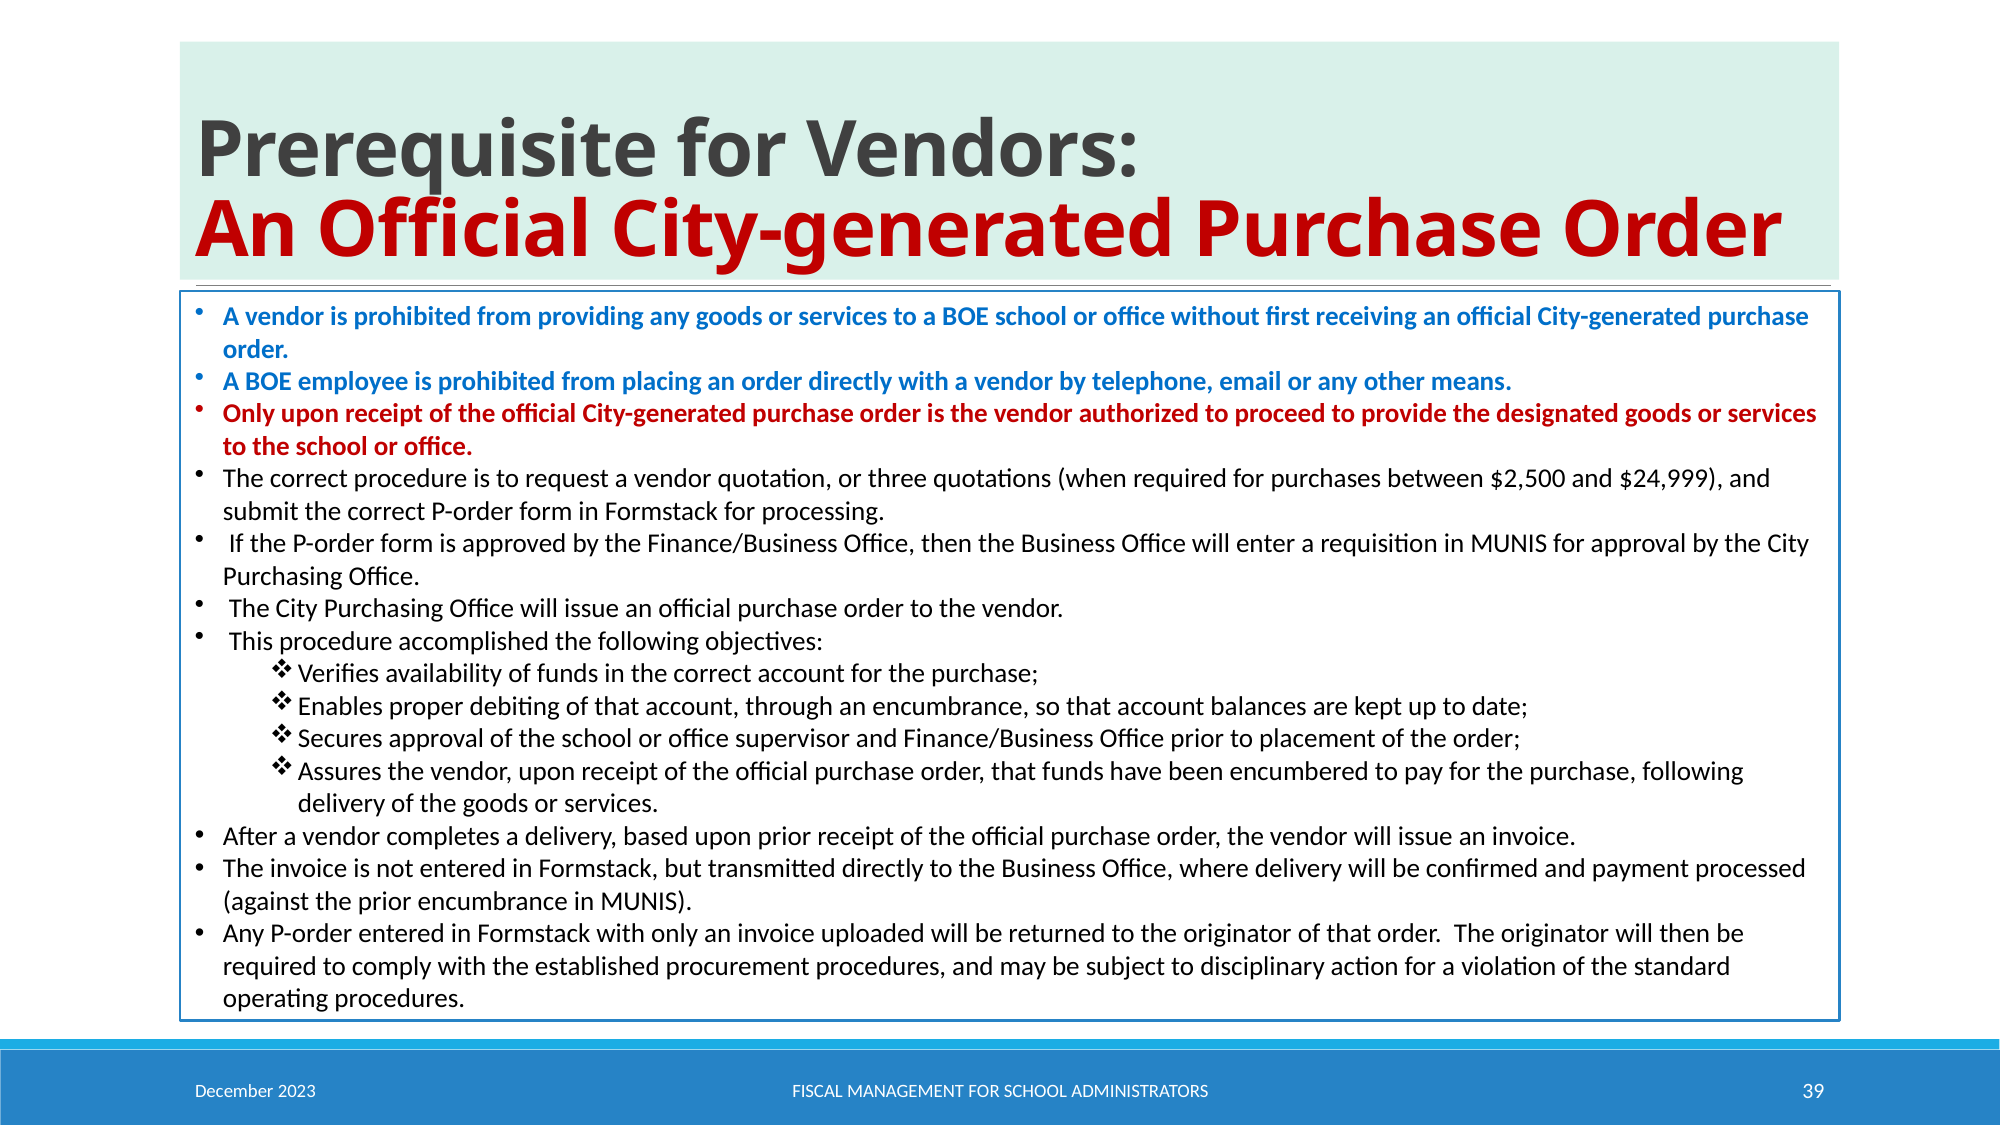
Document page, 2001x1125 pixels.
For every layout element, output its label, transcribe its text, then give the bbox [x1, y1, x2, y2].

text_box Prerequisite for Vendors: An Official City-generated Purchase Order [179, 41, 1840, 280]
slide_number 39 [1624, 1059, 1840, 1120]
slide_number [180, 1059, 586, 1120]
footer Fiscal Management for School Administrators [604, 1059, 1396, 1120]
text_box A vendor is prohibited from providing any goods or services to a BOE school or office without first receiving an official City-generated purchase order. A BOE employee is prohibited from placing an order directly with a vendor by telephone, email or any other means. Only upon receipt of the official City-generated purchase order is the vendor authorized to proceed to provide the designated goods or services to the school or office. The correct procedure is to request a vendor quotation, or three quotations (when required for purchases between $2,500 and $24,999), and submit the correct P-order form in Formstack for processing. If the P-order form is approved by the Finance/Business Office, then the Business Office will enter a requisition in MUNIS for approval by the City Purchasing Office. The City Purchasing Office will issue an official purchase order to the vendor. This procedure accomplished the following objectives: Verifies availability of funds in the correct account for the purchase; Enables proper debiting of that account, through an encumbrance, so that account balances are kept up to date; Secures approval of the school or office supervisor and Finance/Business Office prior to placement of the order; Assures the vendor, upon receipt of the official purchase order, that funds have been encumbered to pay for the purchase, following delivery of the goods or services. After a vendor completes a delivery, based upon prior receipt of the official purchase order, the vendor will issue an invoice. The invoice is not entered in Formstack, but transmitted directly to the Business Office, where delivery will be confirmed and payment processed (against the prior encumbrance in MUNIS). Any P-order entered in Formstack with only an invoice uploaded will be returned to the originator of that order. The originator will then be required to comply with the established procurement procedures, and may be subject to disciplinary action for a violation of the standard operating procedures. [179, 290, 1841, 1022]
